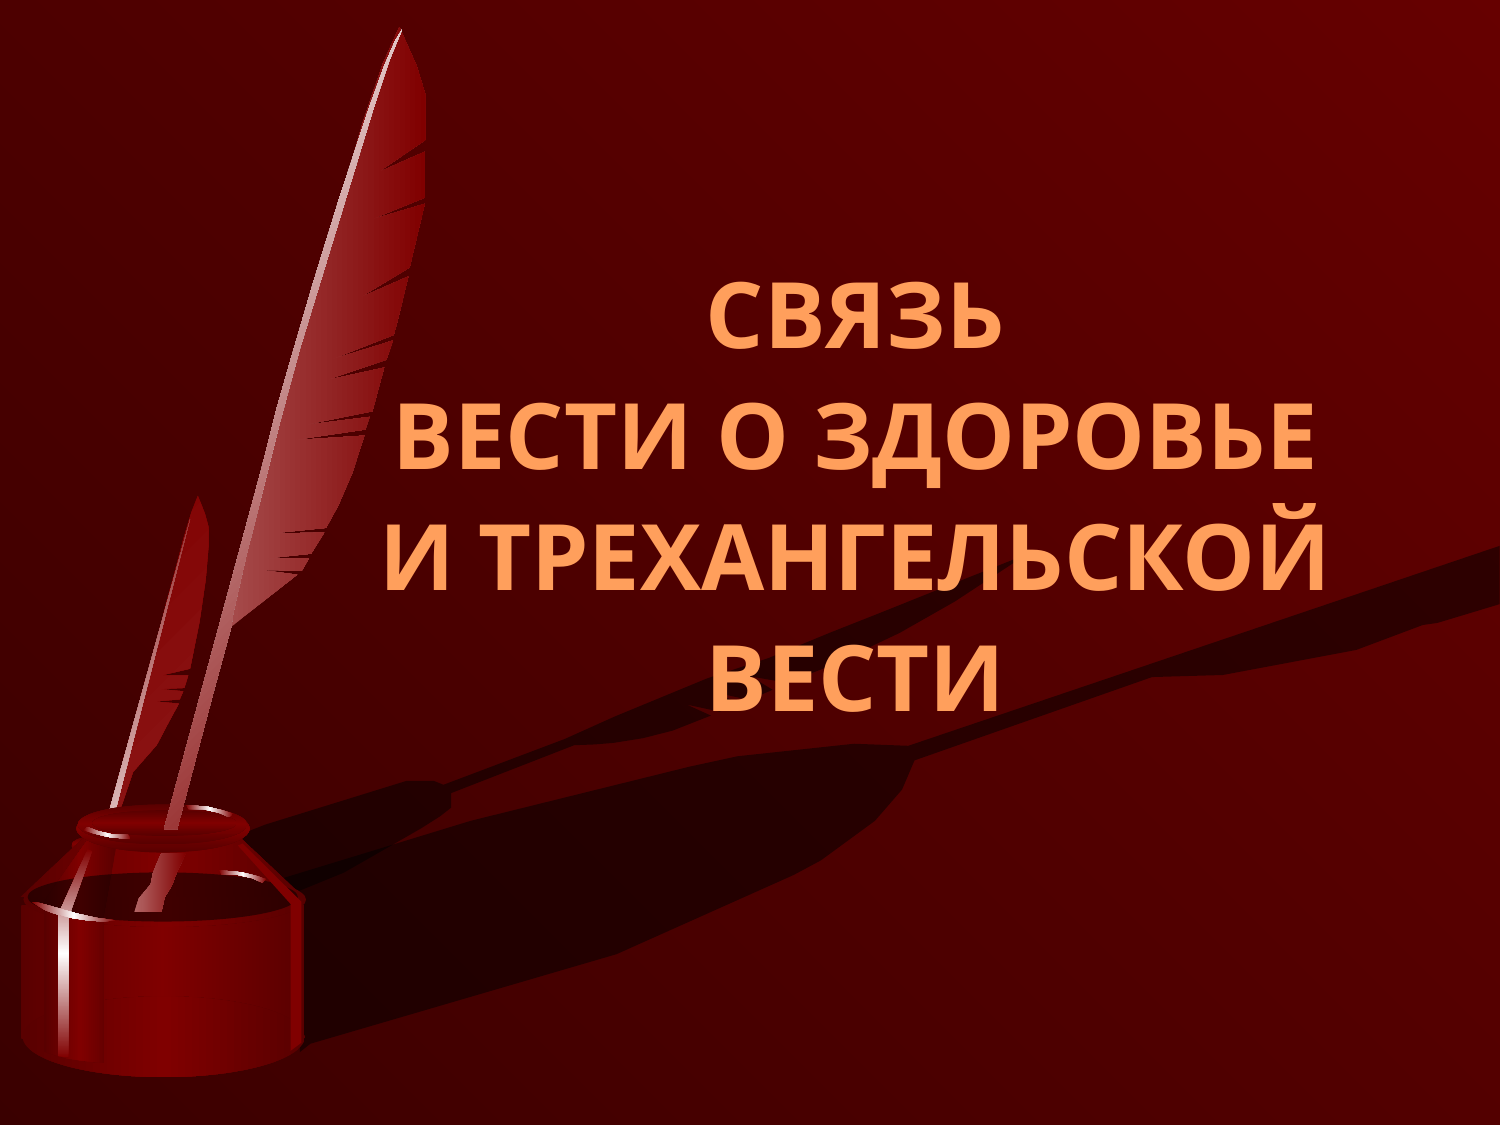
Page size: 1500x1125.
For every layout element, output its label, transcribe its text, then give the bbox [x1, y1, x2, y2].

title СВЯЗЬ ВЕСТИ О ЗДОРОВЬЕ И ТРЕХАНГЕЛЬСКОЙ ВЕСТИ [327, 237, 1384, 738]
